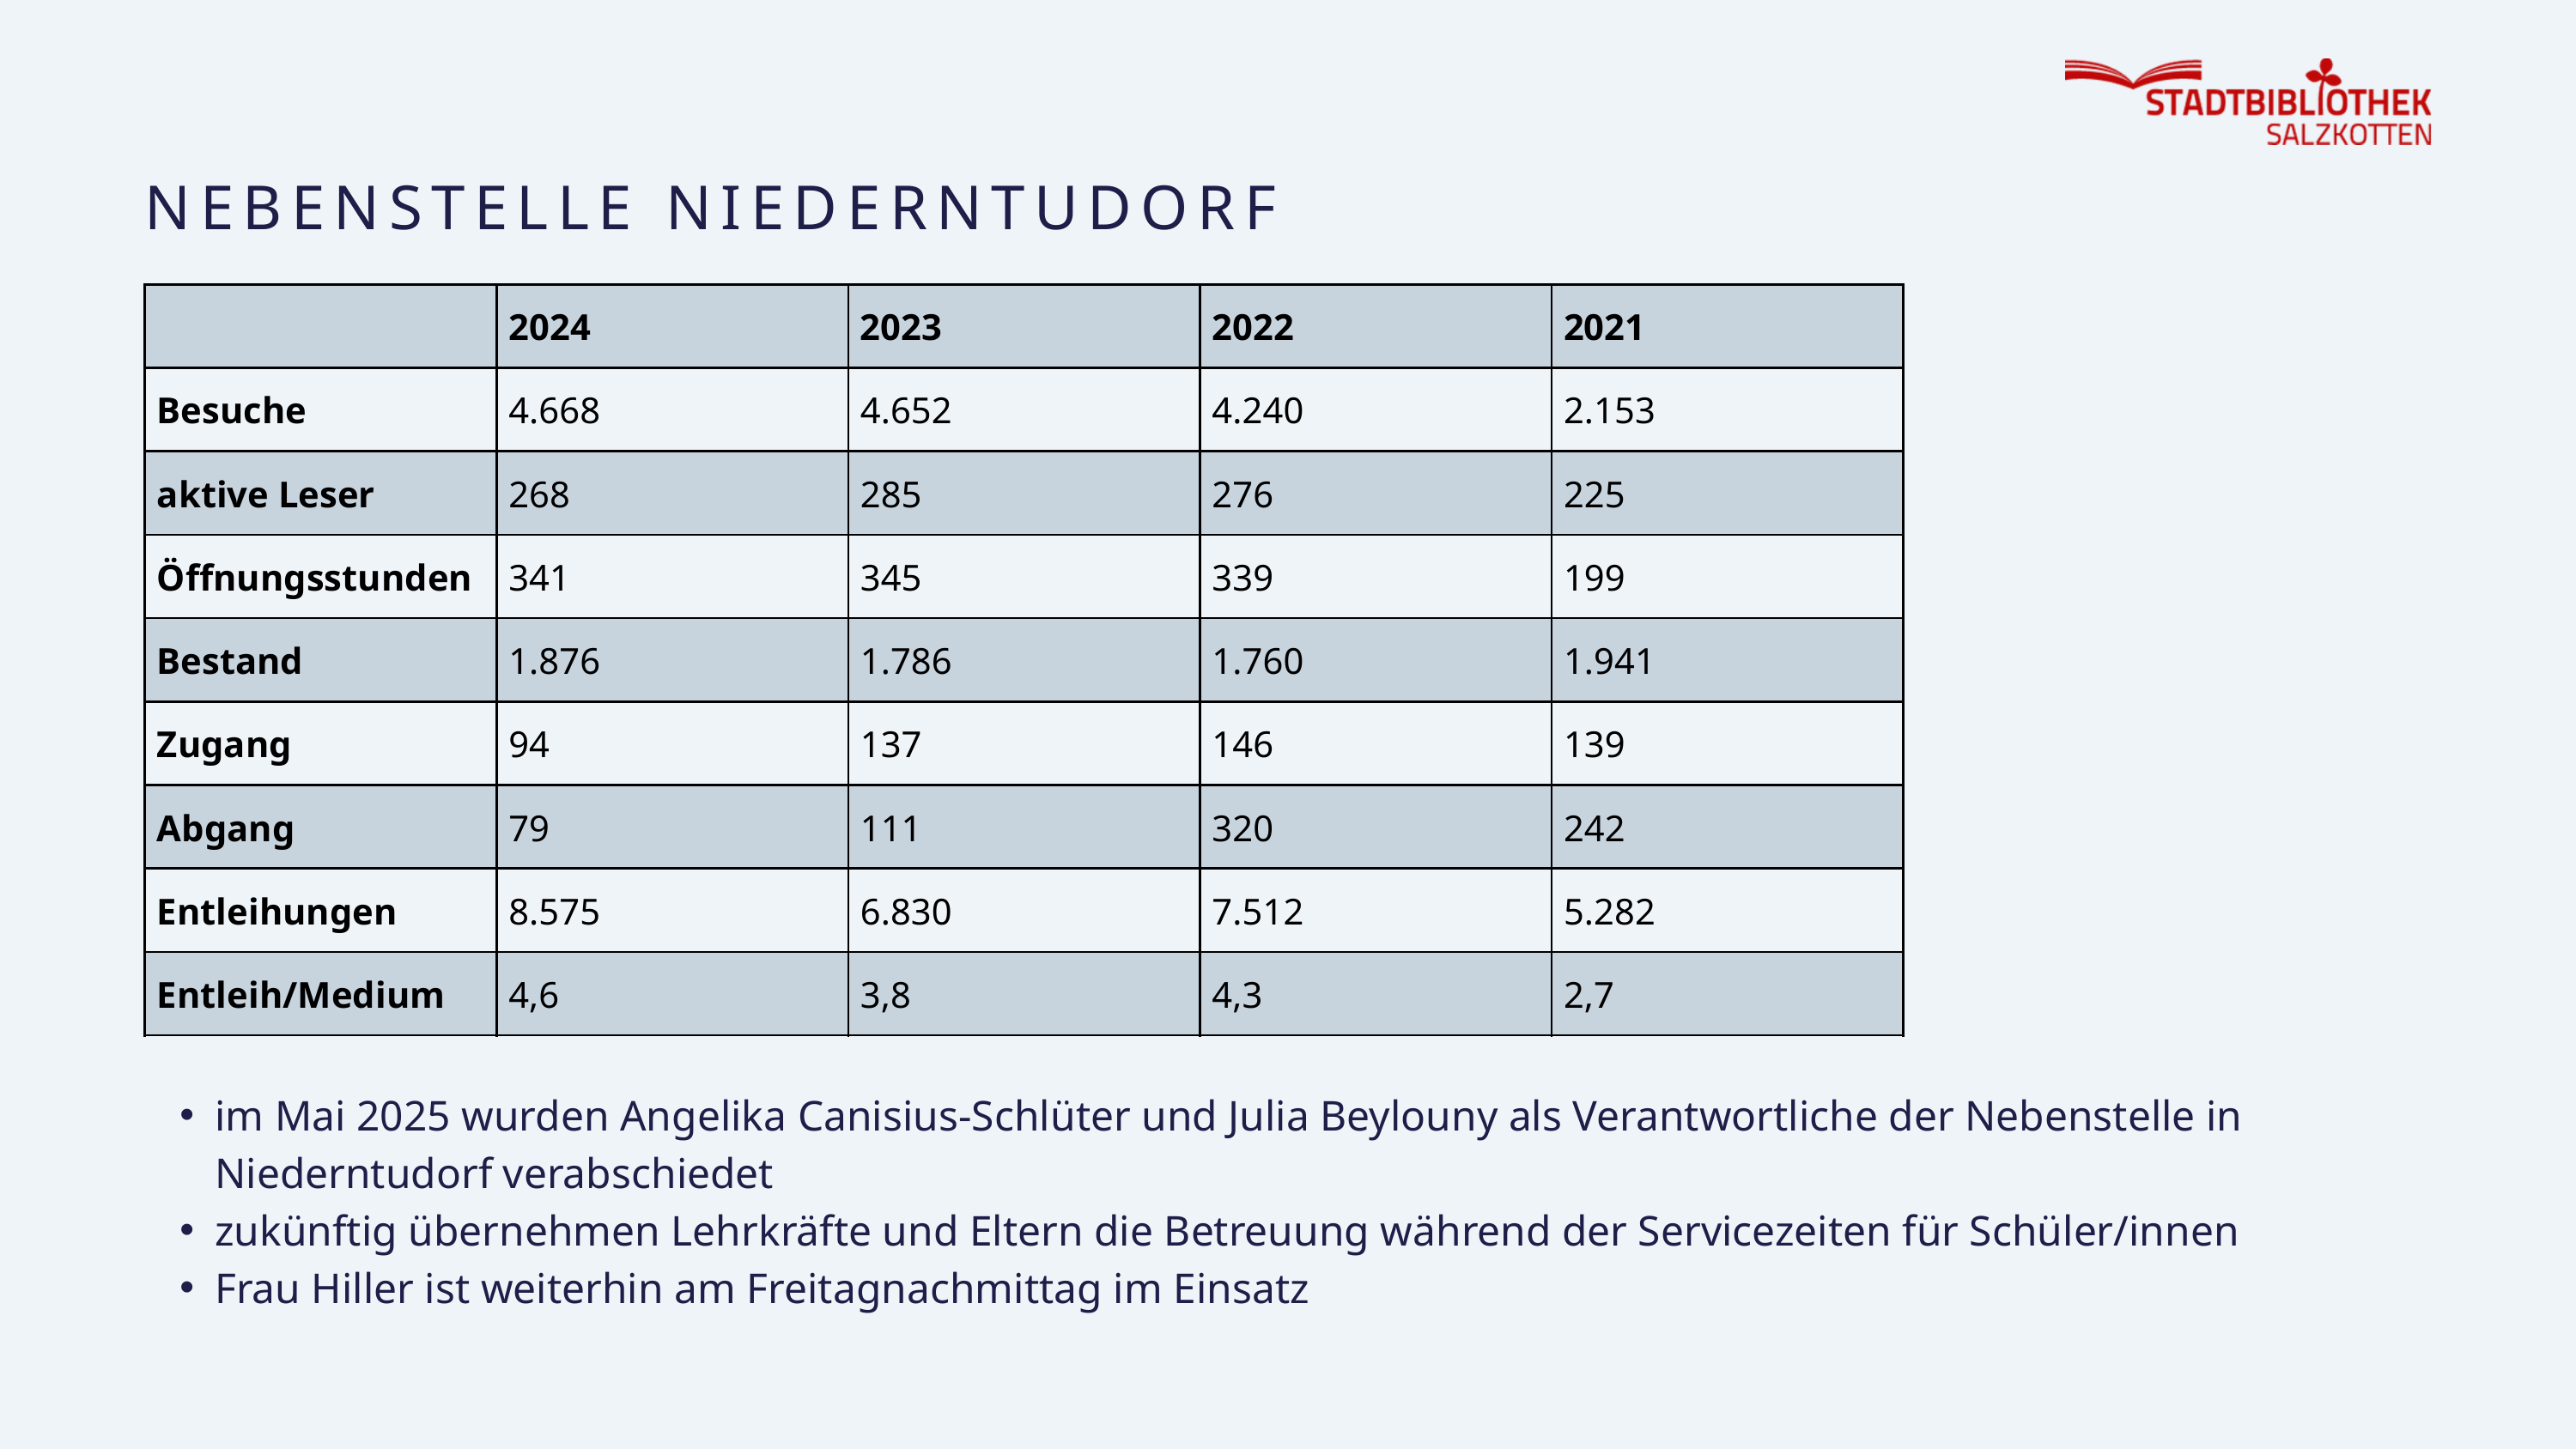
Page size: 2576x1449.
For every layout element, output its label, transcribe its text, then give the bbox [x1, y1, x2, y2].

table_cell 4.668 [498, 369, 848, 450]
text_box im Mai 2025 wurden Angelika Canisius-Schlüter und Julia Beylouny als Verantwortliche der Nebenstelle in Niederntudorf verabschiedet zukünftig übernehmen Lehrkräfte und Eltern die Betreuung während der Servicezeiten für Schüler/innen Frau Hiller ist weiterhin am Freitagnachmittag im Einsatz [144, 1081, 2432, 1312]
table_cell 79 [498, 786, 848, 867]
table_cell 137 [849, 703, 1199, 784]
table_cell 1.941 [1552, 619, 1902, 700]
table_cell 4.652 [849, 369, 1199, 450]
table_cell 285 [849, 452, 1199, 534]
table_cell 94 [498, 703, 848, 784]
table_cell Entleihungen [146, 870, 495, 951]
table_cell 276 [1201, 452, 1551, 534]
table_cell 5.282 [1552, 870, 1902, 951]
table_cell 345 [849, 536, 1199, 617]
text_box [2065, 58, 2432, 145]
table_cell aktive Leser [146, 452, 495, 534]
table_cell 2.153 [1552, 369, 1902, 450]
table_cell 4,6 [498, 953, 848, 1034]
table_cell Öffnungsstunden [146, 536, 495, 617]
table_cell 1.760 [1201, 619, 1551, 700]
table_cell 4,3 [1201, 953, 1551, 1034]
table_cell 3,8 [849, 953, 1199, 1034]
table_cell Zugang [146, 703, 495, 784]
table_cell 139 [1552, 703, 1902, 784]
table_header 2024 [498, 286, 848, 367]
table_header 2021 [1552, 286, 1902, 367]
table_header 2022 [1201, 286, 1551, 367]
table_cell 4.240 [1201, 369, 1551, 450]
table_cell 111 [849, 786, 1199, 867]
table_cell Bestand [146, 619, 495, 700]
table_cell 225 [1552, 452, 1902, 534]
table_cell 268 [498, 452, 848, 534]
table_cell 341 [498, 536, 848, 617]
table_cell Besuche [146, 369, 495, 450]
table_cell Entleih/Medium [146, 953, 495, 1034]
table_cell Abgang [146, 786, 495, 867]
table_cell 199 [1552, 536, 1902, 617]
table_cell 2,7 [1552, 953, 1902, 1034]
text_box NEBENSTELLE NIEDERNTUDORF [144, 179, 2250, 242]
table_cell 1.876 [498, 619, 848, 700]
table_cell 6.830 [849, 870, 1199, 951]
table_cell 8.575 [498, 870, 848, 951]
table_cell 146 [1201, 703, 1551, 784]
table_cell 1.786 [849, 619, 1199, 700]
table_header [146, 286, 495, 367]
table_cell 7.512 [1201, 870, 1551, 951]
table_cell 242 [1552, 786, 1902, 867]
table_cell 320 [1201, 786, 1551, 867]
table_cell 339 [1201, 536, 1551, 617]
table_header 2023 [849, 286, 1199, 367]
